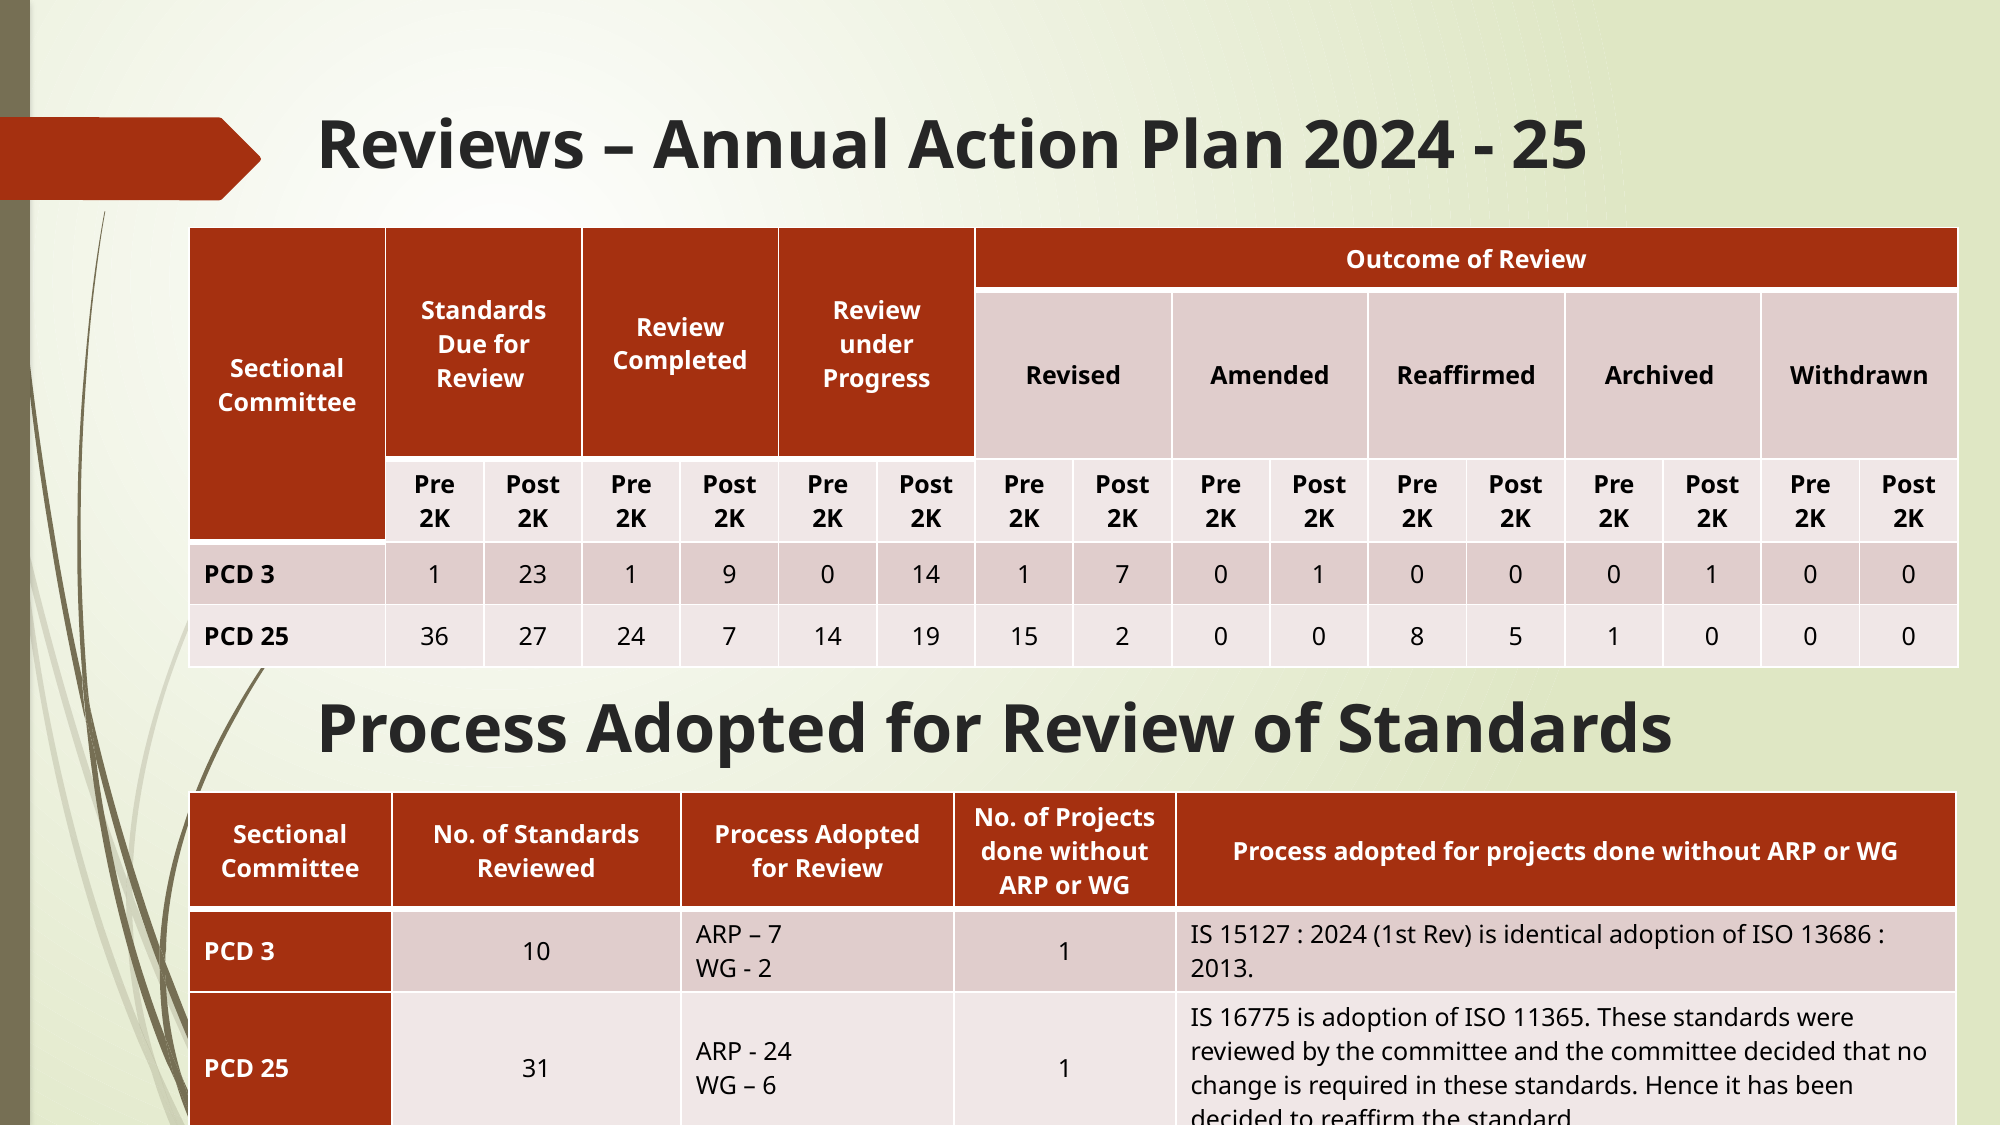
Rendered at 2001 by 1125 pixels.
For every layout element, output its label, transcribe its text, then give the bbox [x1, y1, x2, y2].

table_header Process Adopted for Review [682, 793, 953, 906]
table_cell 0 [1173, 605, 1269, 666]
table_cell Reaffirmed [1369, 293, 1564, 458]
table_cell PCD 25 [190, 993, 391, 1125]
table_cell 0 [1467, 543, 1564, 604]
table_header No. of Standards Reviewed [393, 793, 680, 906]
table_cell 0 [1566, 543, 1662, 604]
table_cell Pre 2K [1173, 460, 1269, 541]
table_cell 19 [878, 605, 974, 666]
table_cell 1 [386, 543, 483, 604]
table_cell 1 [1271, 543, 1367, 604]
table_header Standards Due for Review [386, 228, 581, 456]
table_cell Post 2K [1271, 460, 1367, 541]
table_cell PCD 3 [190, 912, 391, 991]
table_cell 1 [1566, 605, 1662, 666]
table_cell 9 [681, 543, 778, 604]
table_cell Pre 2K [1369, 460, 1466, 541]
table_header Sectional Committee [190, 228, 385, 539]
table_cell Pre 2K [976, 460, 1072, 541]
table_cell 8 [1369, 605, 1466, 666]
text_box Process Adopted for Review of Standards [301, 673, 1876, 791]
table_cell Post 2K [878, 462, 974, 541]
table_header Process adopted for projects done without ARP or WG [1177, 793, 1955, 906]
table_cell 14 [779, 605, 876, 666]
table_cell Amended [1173, 293, 1367, 458]
table_cell 1 [583, 543, 679, 604]
table_cell IS 15127 : 2024 (1st Rev) is identical adoption of ISO 13686 : 2013. [1177, 912, 1955, 991]
table_cell PCD 25 [190, 605, 385, 666]
table_header No. of Projects done without ARP or WG [955, 793, 1175, 906]
table_cell 0 [1762, 543, 1859, 604]
table_cell 0 [1369, 543, 1466, 604]
table_cell 15 [976, 605, 1072, 666]
table_cell 0 [1271, 605, 1367, 666]
table_header Sectional Committee [190, 793, 391, 906]
table_cell 10 [393, 912, 680, 991]
table_cell 24 [583, 605, 679, 666]
table_cell 7 [1074, 543, 1171, 604]
table_header Review Completed [583, 228, 778, 456]
table_cell Post 2K [1074, 460, 1171, 541]
table_cell 36 [386, 605, 483, 666]
table_cell Post 2K [1860, 460, 1957, 541]
table_cell Pre 2K [1762, 460, 1859, 541]
table_cell 1 [955, 912, 1175, 991]
table_header Review under Progress [779, 228, 974, 456]
table_cell 0 [1664, 605, 1760, 666]
table_cell 23 [485, 543, 581, 604]
table_cell 27 [485, 605, 581, 666]
table_cell ARP – 7 WG - 2 [682, 912, 953, 991]
table_cell Post 2K [485, 462, 581, 541]
table_cell Pre 2K [779, 462, 876, 541]
table_cell 14 [878, 543, 974, 604]
table_cell IS 16775 is adoption of ISO 11365. These standards were reviewed by the committee and the committee decided that no change is required in these standards. Hence it has been decided to reaffirm the standard. [1177, 993, 1955, 1125]
table_cell Archived [1566, 293, 1760, 458]
title Reviews – Annual Action Plan 2024 - 25 [301, 94, 1876, 227]
table_cell 0 [1860, 605, 1957, 666]
table_cell Withdrawn [1762, 293, 1957, 458]
table_cell Post 2K [1467, 460, 1564, 541]
table_cell Post 2K [681, 462, 778, 541]
table_cell PCD 3 [190, 545, 385, 604]
table_cell 0 [1860, 543, 1957, 604]
table_cell Pre 2K [583, 462, 679, 541]
table_cell 0 [1762, 605, 1859, 666]
table_cell 1 [1664, 543, 1760, 604]
table_cell ARP - 24 WG – 6 [682, 993, 953, 1125]
table_cell 31 [393, 993, 680, 1125]
table_cell 7 [681, 605, 778, 666]
table_cell 1 [955, 993, 1175, 1125]
table_cell Revised [976, 293, 1171, 458]
table_cell 5 [1467, 605, 1564, 666]
table_cell 2 [1074, 605, 1171, 666]
table_cell Post 2K [1664, 460, 1760, 541]
table_cell 1 [976, 543, 1072, 604]
table_cell 0 [1173, 543, 1269, 604]
table_cell 0 [779, 543, 876, 604]
table_cell Pre 2K [386, 462, 483, 541]
table_header Outcome of Review [976, 228, 1957, 287]
table_cell Pre 2K [1566, 460, 1662, 541]
